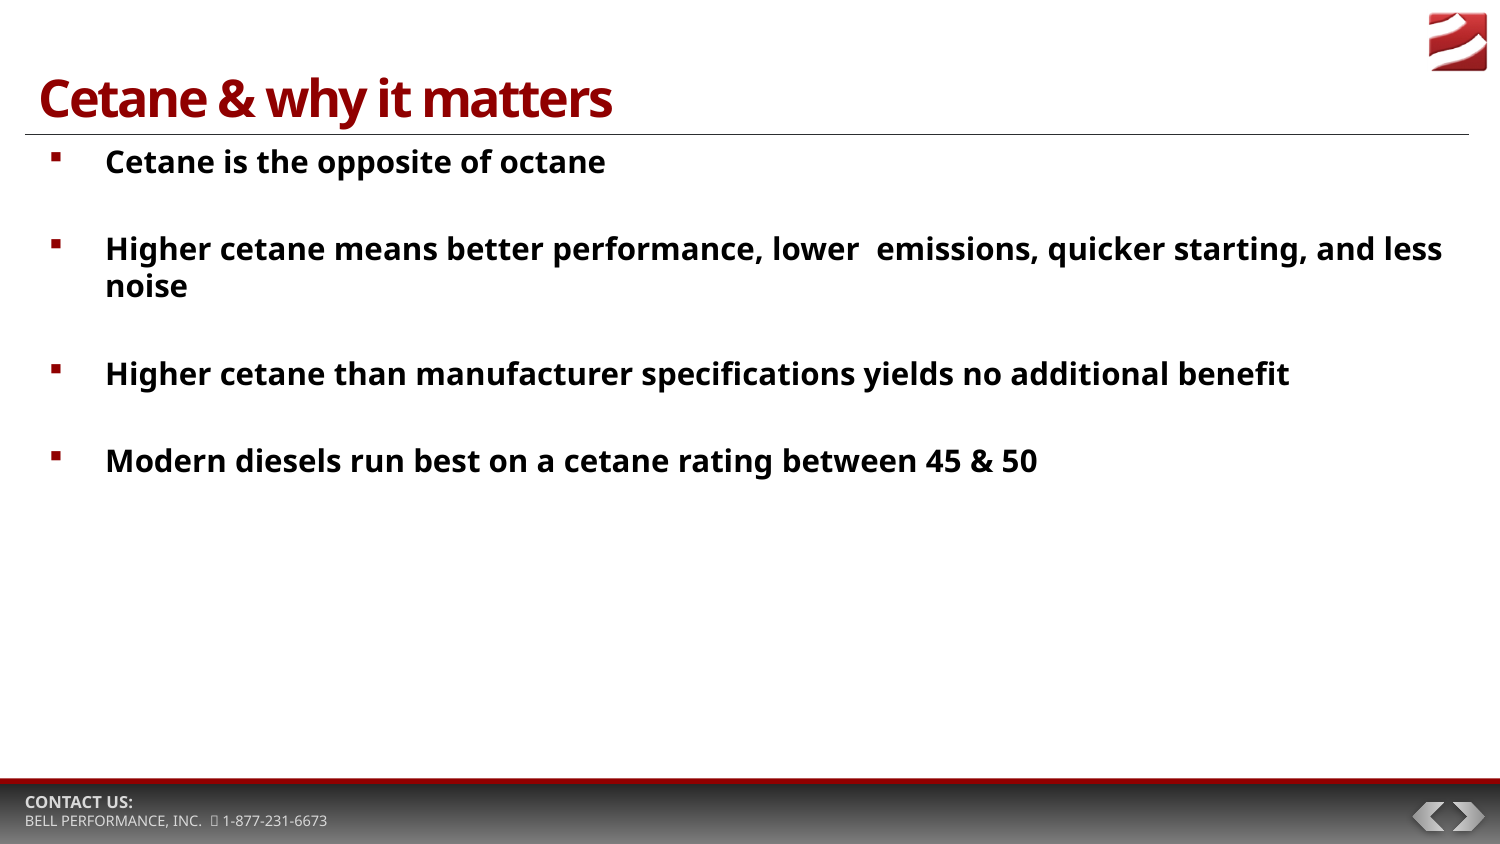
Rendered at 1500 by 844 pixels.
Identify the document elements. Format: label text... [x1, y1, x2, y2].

title Cetane & why it matters [23, 18, 1419, 135]
picture [1427, 9, 1488, 72]
list Cetane is the opposite of octane Higher cetane means better performance, lower emissions, quicker starting, and less noise Higher cetane than manufacturer specifications yields no additional benefit Modern diesels run best on a cetane rating between 45 & 50 [33, 134, 1469, 752]
